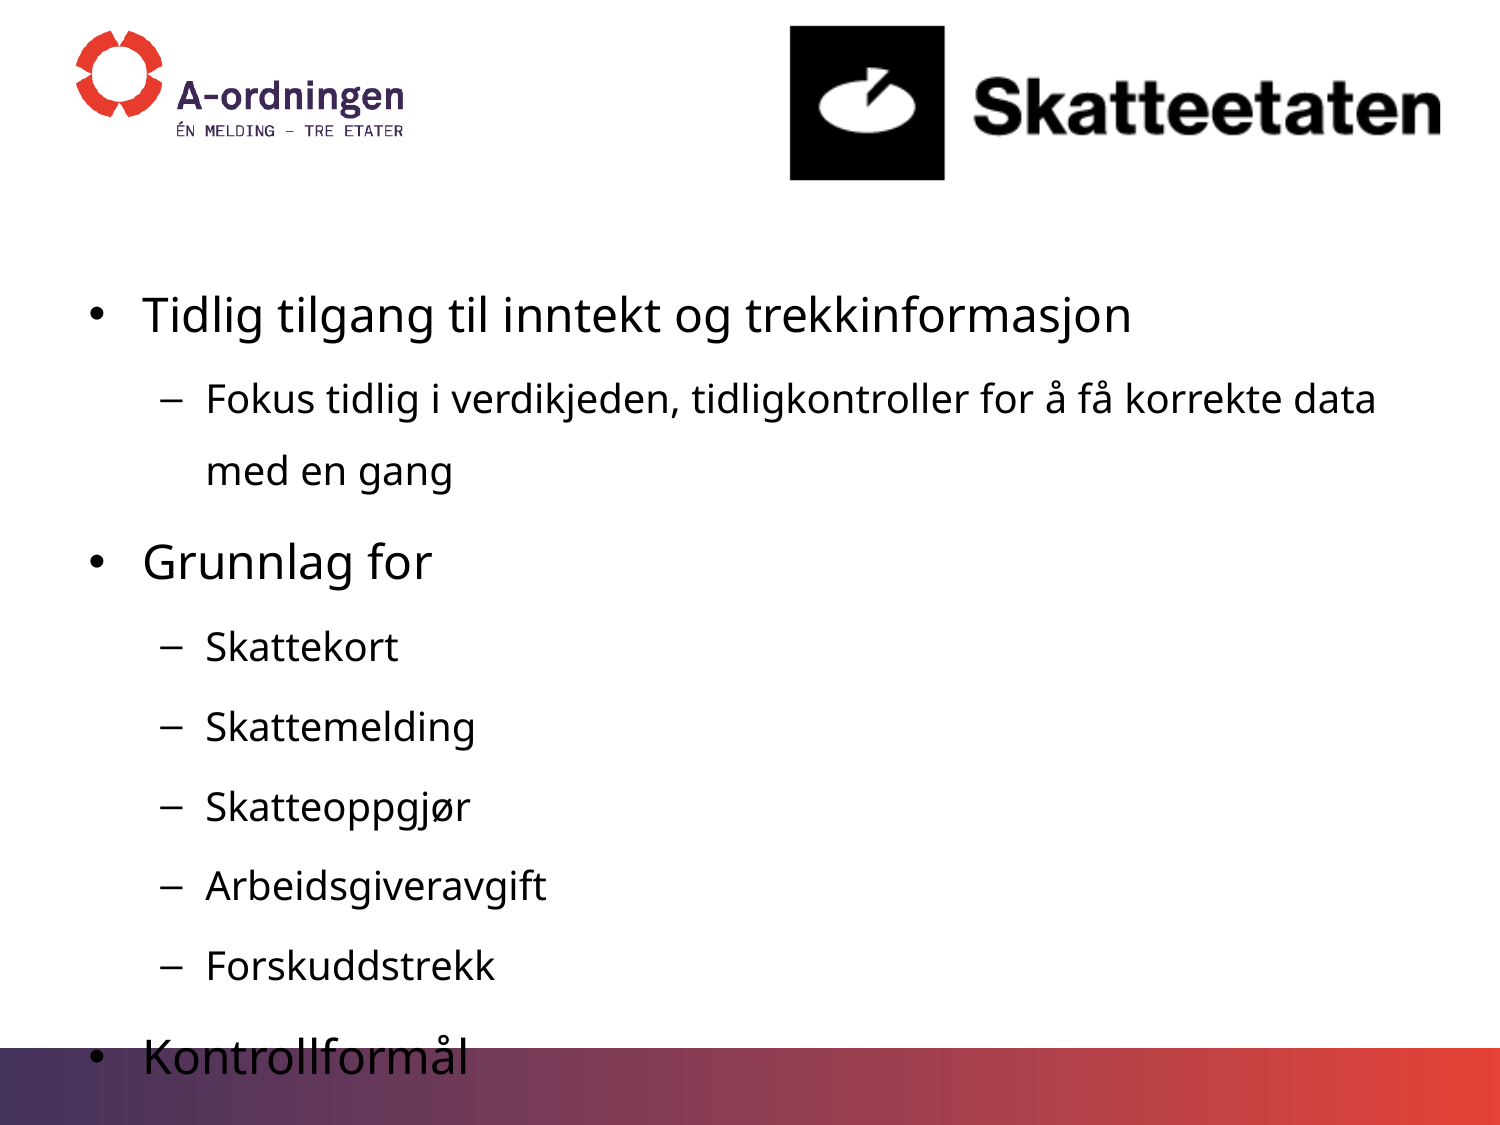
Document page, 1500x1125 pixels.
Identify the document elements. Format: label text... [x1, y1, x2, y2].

text_box Tidlig tilgang til inntekt og trekkinformasjon Fokus tidlig i verdikjeden, tidligkontroller for å få korrekte data med en gang Grunnlag for Skattekort Skattemelding Skatteoppgjør Arbeidsgiveravgift Forskuddstrekk Kontrollformål [88, 255, 1436, 1094]
picture [761, 0, 1471, 236]
picture [76, 30, 403, 137]
picture [0, 1048, 1500, 1125]
